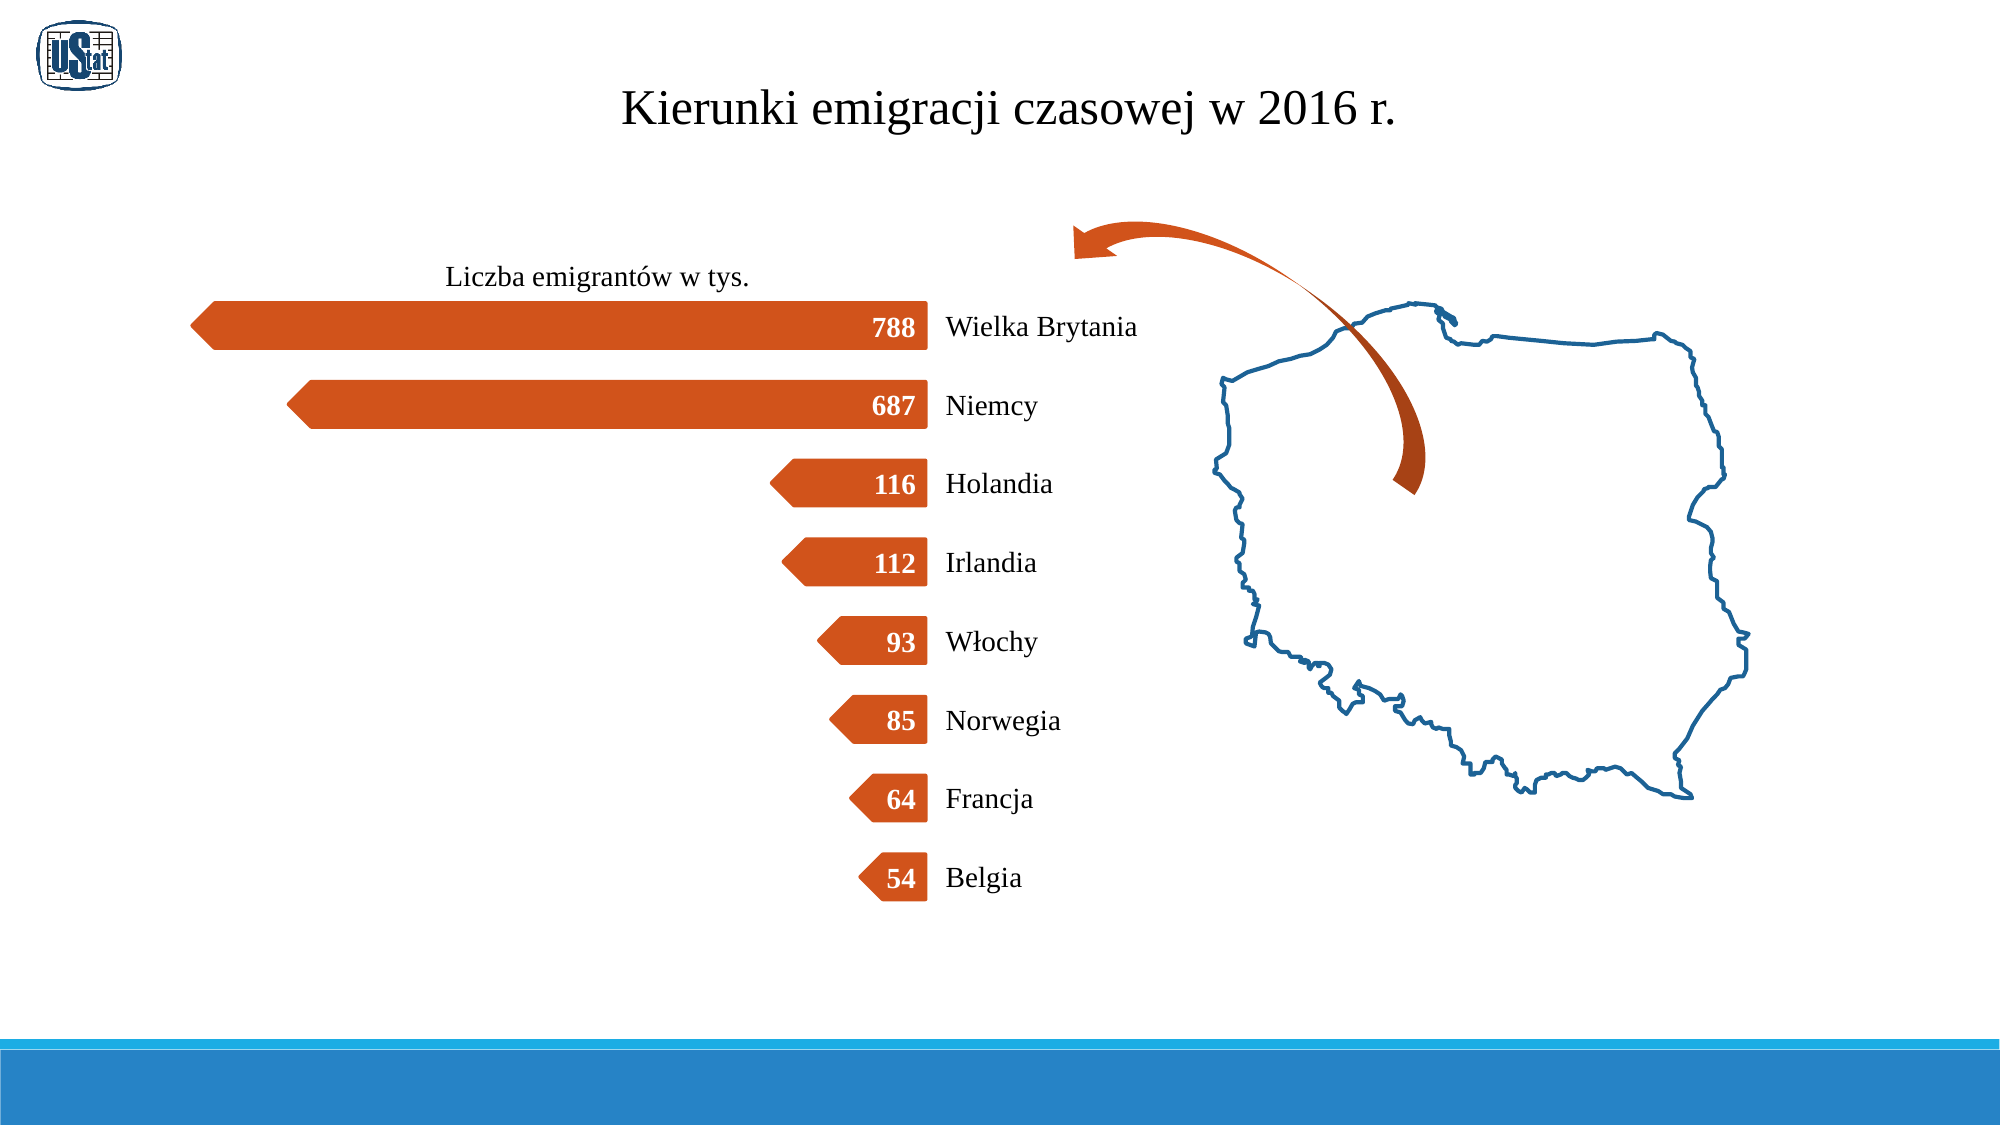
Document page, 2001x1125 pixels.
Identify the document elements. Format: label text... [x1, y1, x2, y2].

text_box [287, 380, 845, 428]
text_box [917, 616, 927, 665]
text_box [830, 703, 845, 735]
text_box [917, 538, 927, 586]
text_box [917, 774, 927, 822]
text_box [876, 853, 927, 901]
text_box [917, 380, 927, 428]
text_box Liczba emigrantów w tys. [430, 249, 772, 300]
text_box [770, 459, 845, 507]
text_box [1071, 220, 1427, 497]
text_box [1214, 303, 1749, 799]
picture [35, 20, 123, 92]
text_box [917, 695, 927, 743]
text_box [818, 616, 845, 665]
text_box [782, 538, 845, 586]
text_box 788 687 116 112 93 85 64 54 [845, 307, 917, 895]
text_box [917, 459, 927, 507]
text_box [191, 301, 927, 350]
text_box Wielka Brytania Niemcy Holandia Irlandia Włochy Norwegia Francja Belgia [930, 299, 1175, 901]
text_box Kierunki emigracji czasowej w 2016 r. [606, 37, 1412, 143]
